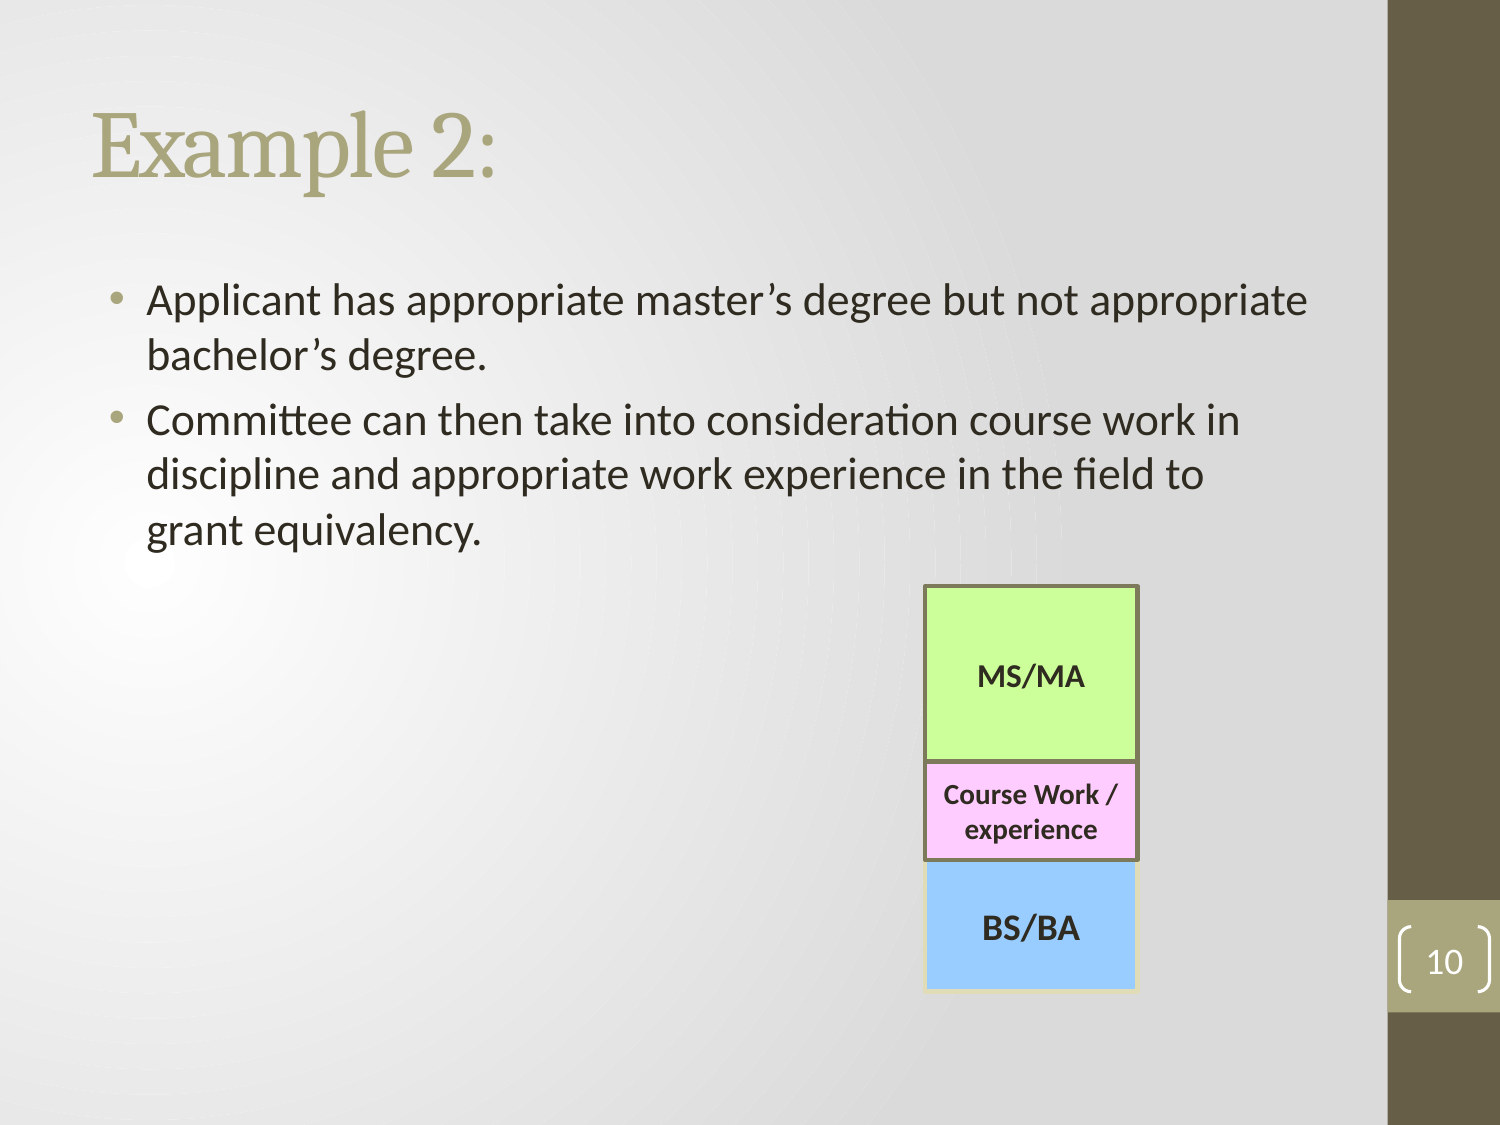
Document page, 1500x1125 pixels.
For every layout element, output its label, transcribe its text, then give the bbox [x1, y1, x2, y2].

text_box BS/BA [923, 862, 1140, 994]
text_box MS/MA [923, 584, 1140, 759]
list Applicant has appropriate master’s degree but not appropriate bachelor’s degree. Committee can then take into consideration course work in discipline and appropriate work experience in the field to grant equivalency. [75, 262, 1325, 1050]
title Example 2: [75, 45, 1325, 233]
text_box Course Work / experience [923, 759, 1140, 862]
slide_number 10 [1397, 925, 1492, 994]
